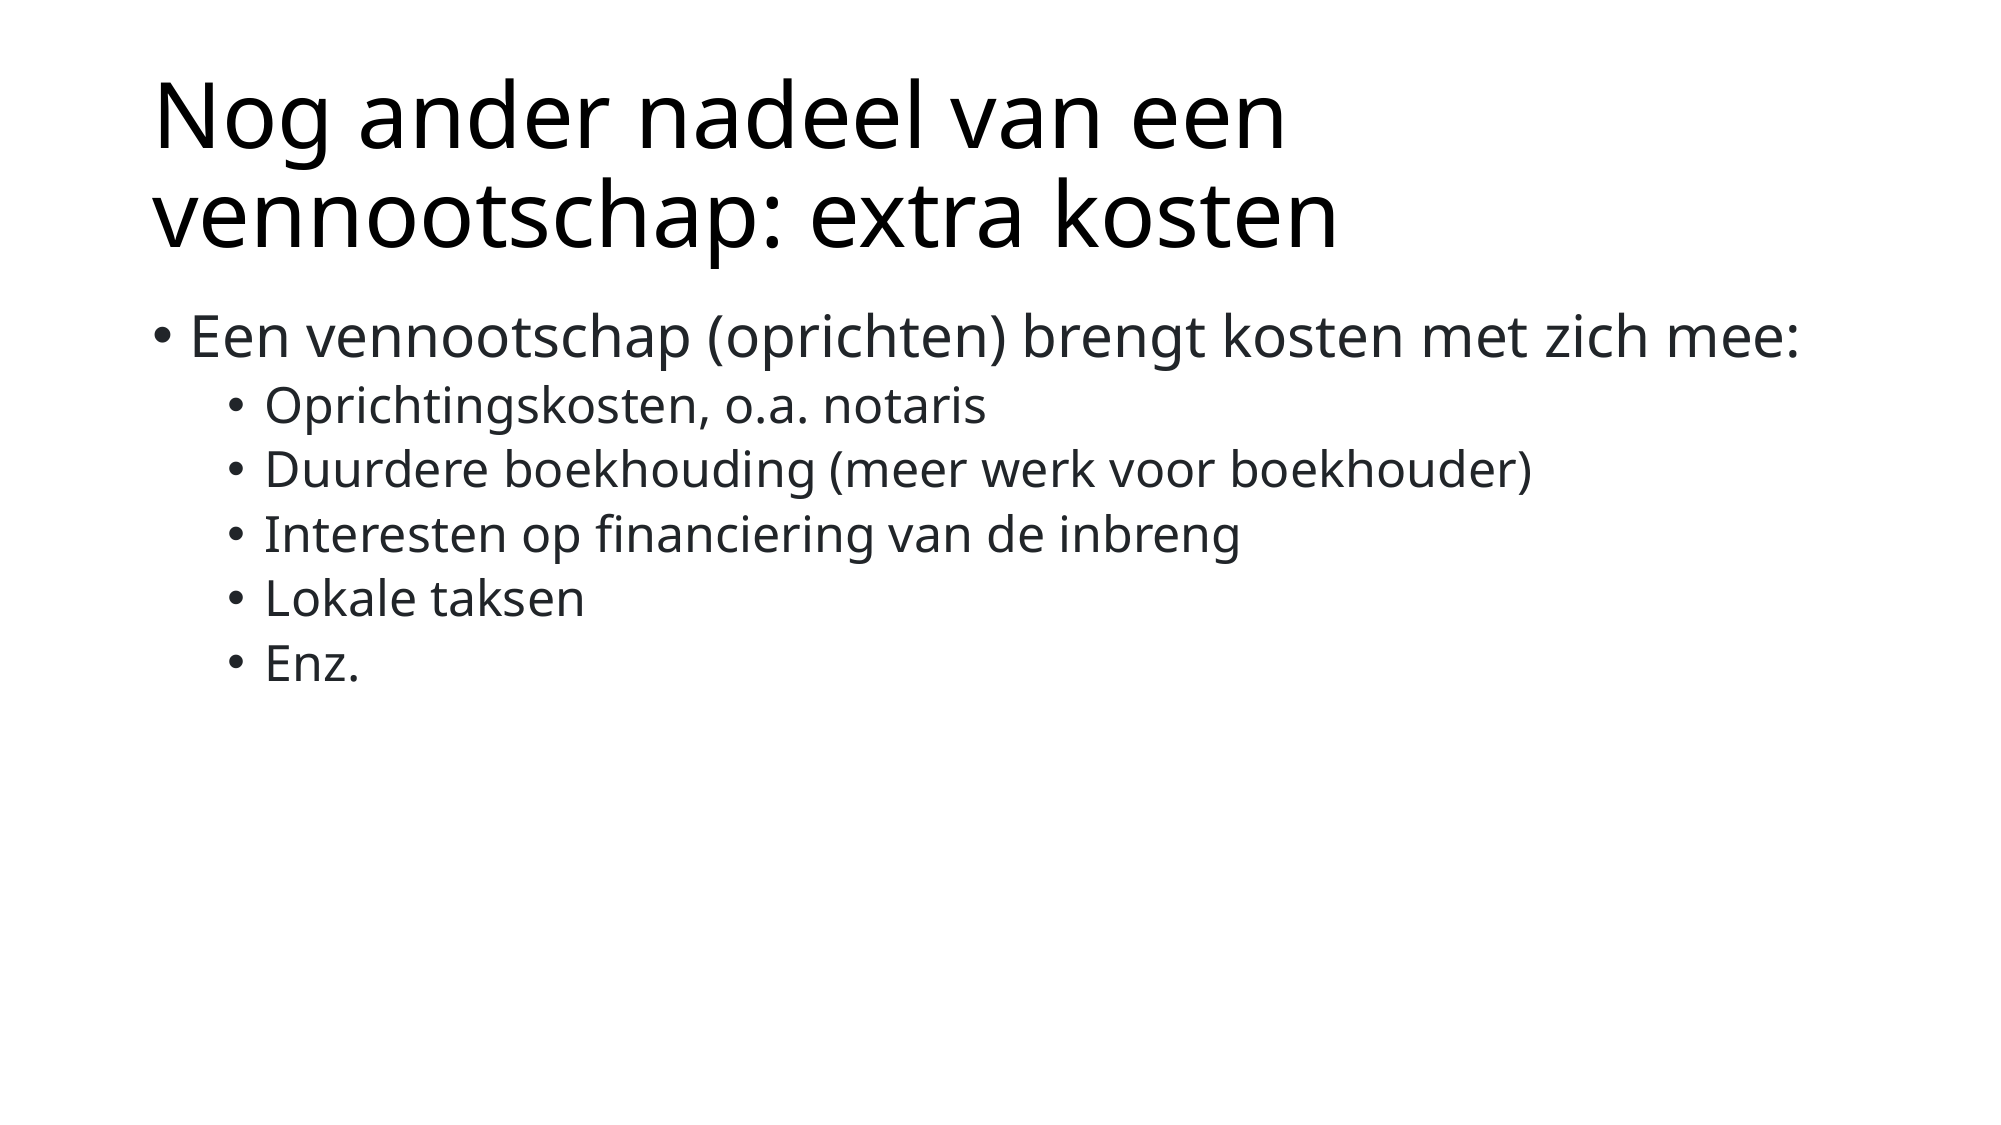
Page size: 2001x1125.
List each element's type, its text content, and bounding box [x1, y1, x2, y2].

title Nog ander nadeel van een vennootschap: extra kosten [137, 59, 1863, 278]
list Een vennootschap (oprichten) brengt kosten met zich mee: Oprichtingskosten, o.a. notaris Duurdere boekhouding (meer werk voor boekhouder) Interesten op financiering van de inbreng Lokale taksen Enz. [137, 299, 1863, 1014]
